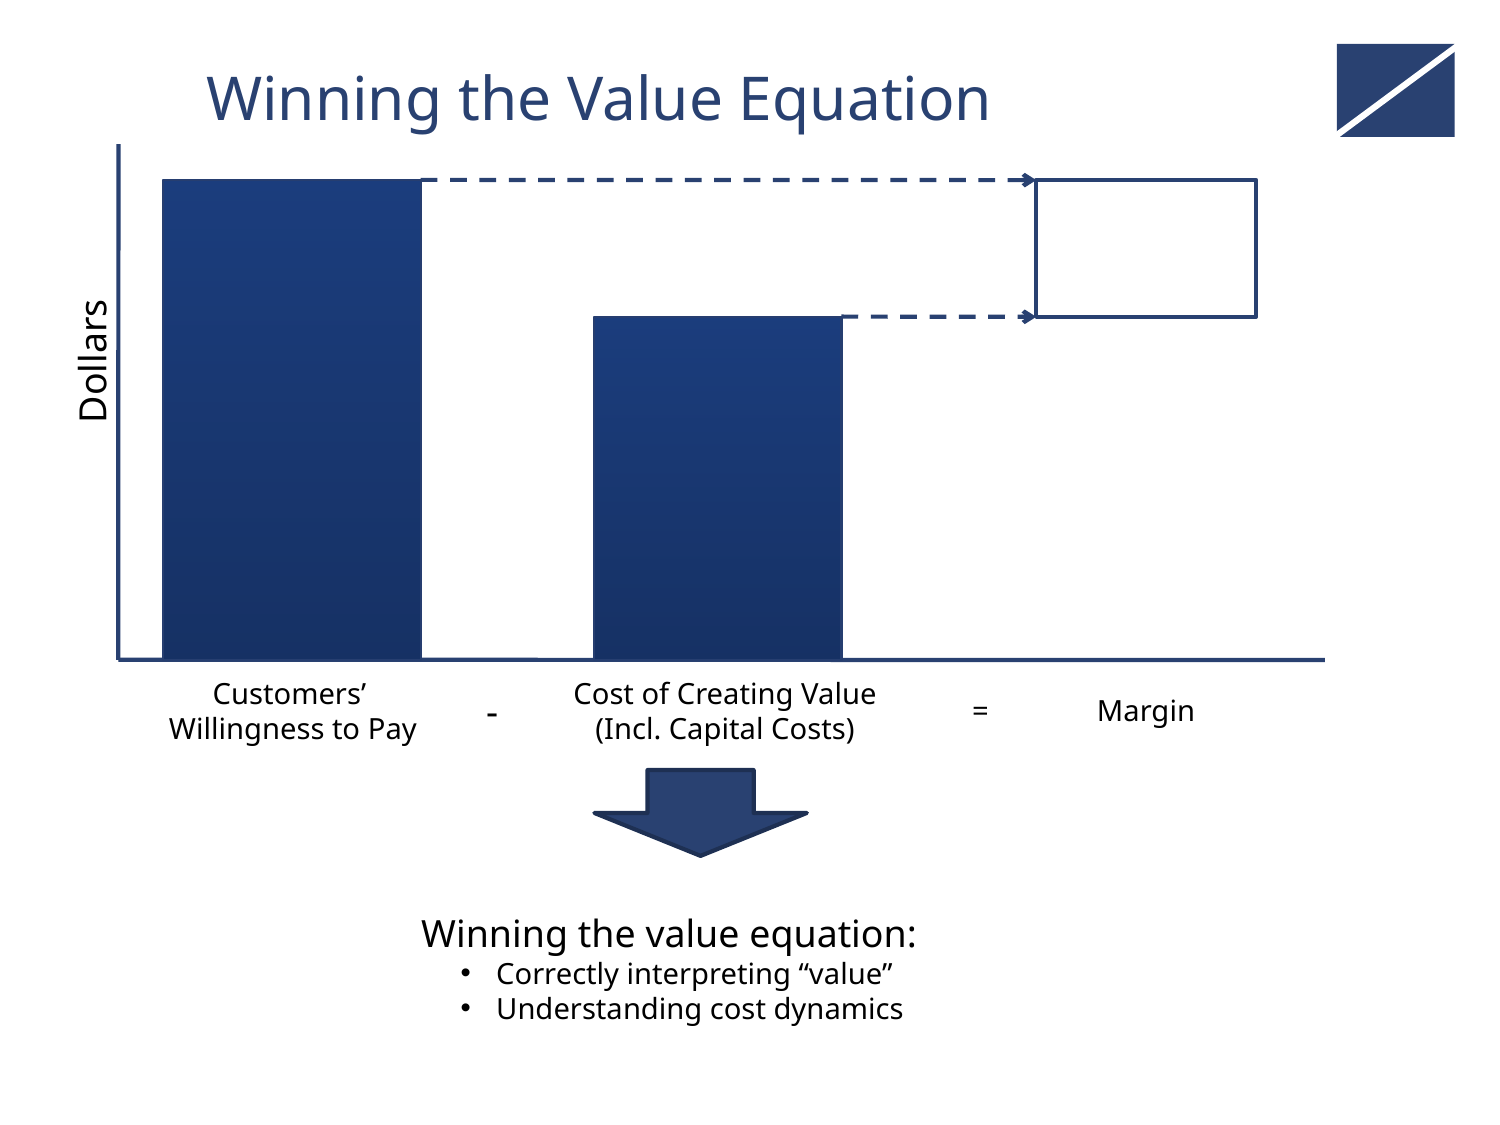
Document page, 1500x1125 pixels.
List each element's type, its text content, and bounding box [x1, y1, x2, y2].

text_box Dollars [61, 403, 122, 439]
text_box Winning the value equation: Correctly interpreting “value” Understanding cost dynamics [406, 902, 1067, 1033]
text_box = [957, 684, 1004, 735]
text_box Dollars [61, 284, 122, 401]
text_box [1034, 178, 1258, 319]
text_box Margin [1082, 684, 1211, 735]
text_box Cost of Creating Value (Incl. Capital Costs) [543, 667, 907, 753]
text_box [1324, 13, 1500, 145]
text_box [592, 767, 809, 858]
text_box Winning the Value Equation [191, 53, 1009, 141]
text_box [593, 316, 843, 659]
text_box [162, 179, 422, 659]
text_box - [471, 680, 514, 741]
text_box Customers’ Willingness to Pay [100, 667, 487, 753]
